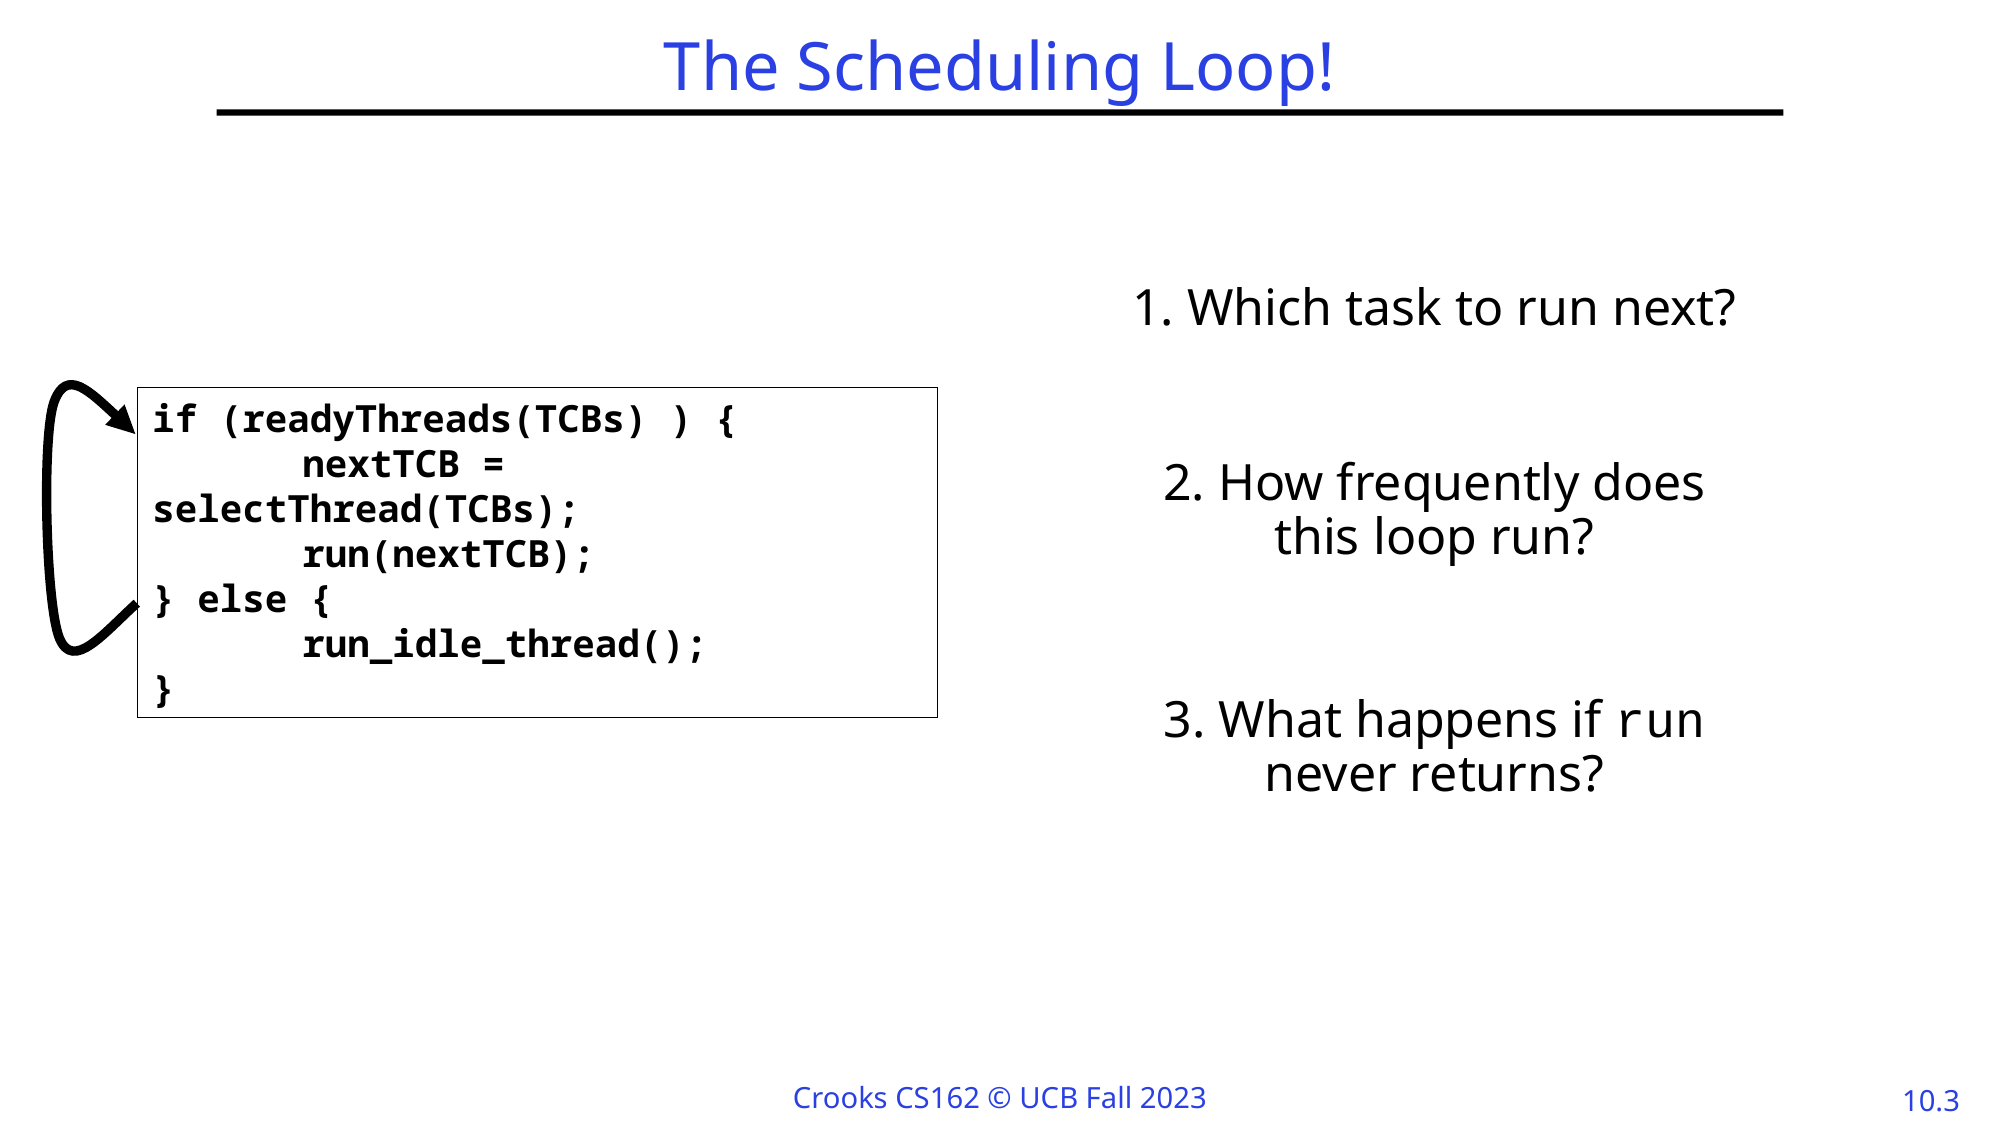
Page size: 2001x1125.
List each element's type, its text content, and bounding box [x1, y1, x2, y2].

text_box 3. What happens if run never returns? [1100, 687, 1769, 788]
text_box if (readyThreads(TCBs) ) { nextTCB = selectThread(TCBs); run(nextTCB); } else { run_idle_thread(); } [137, 387, 938, 718]
text_box [46, 386, 137, 652]
list 1. Which task to run next? [1012, 275, 1857, 375]
text_box 2. How frequently does this loop run? [1100, 450, 1769, 550]
title The Scheduling Loop! [216, 24, 1784, 113]
